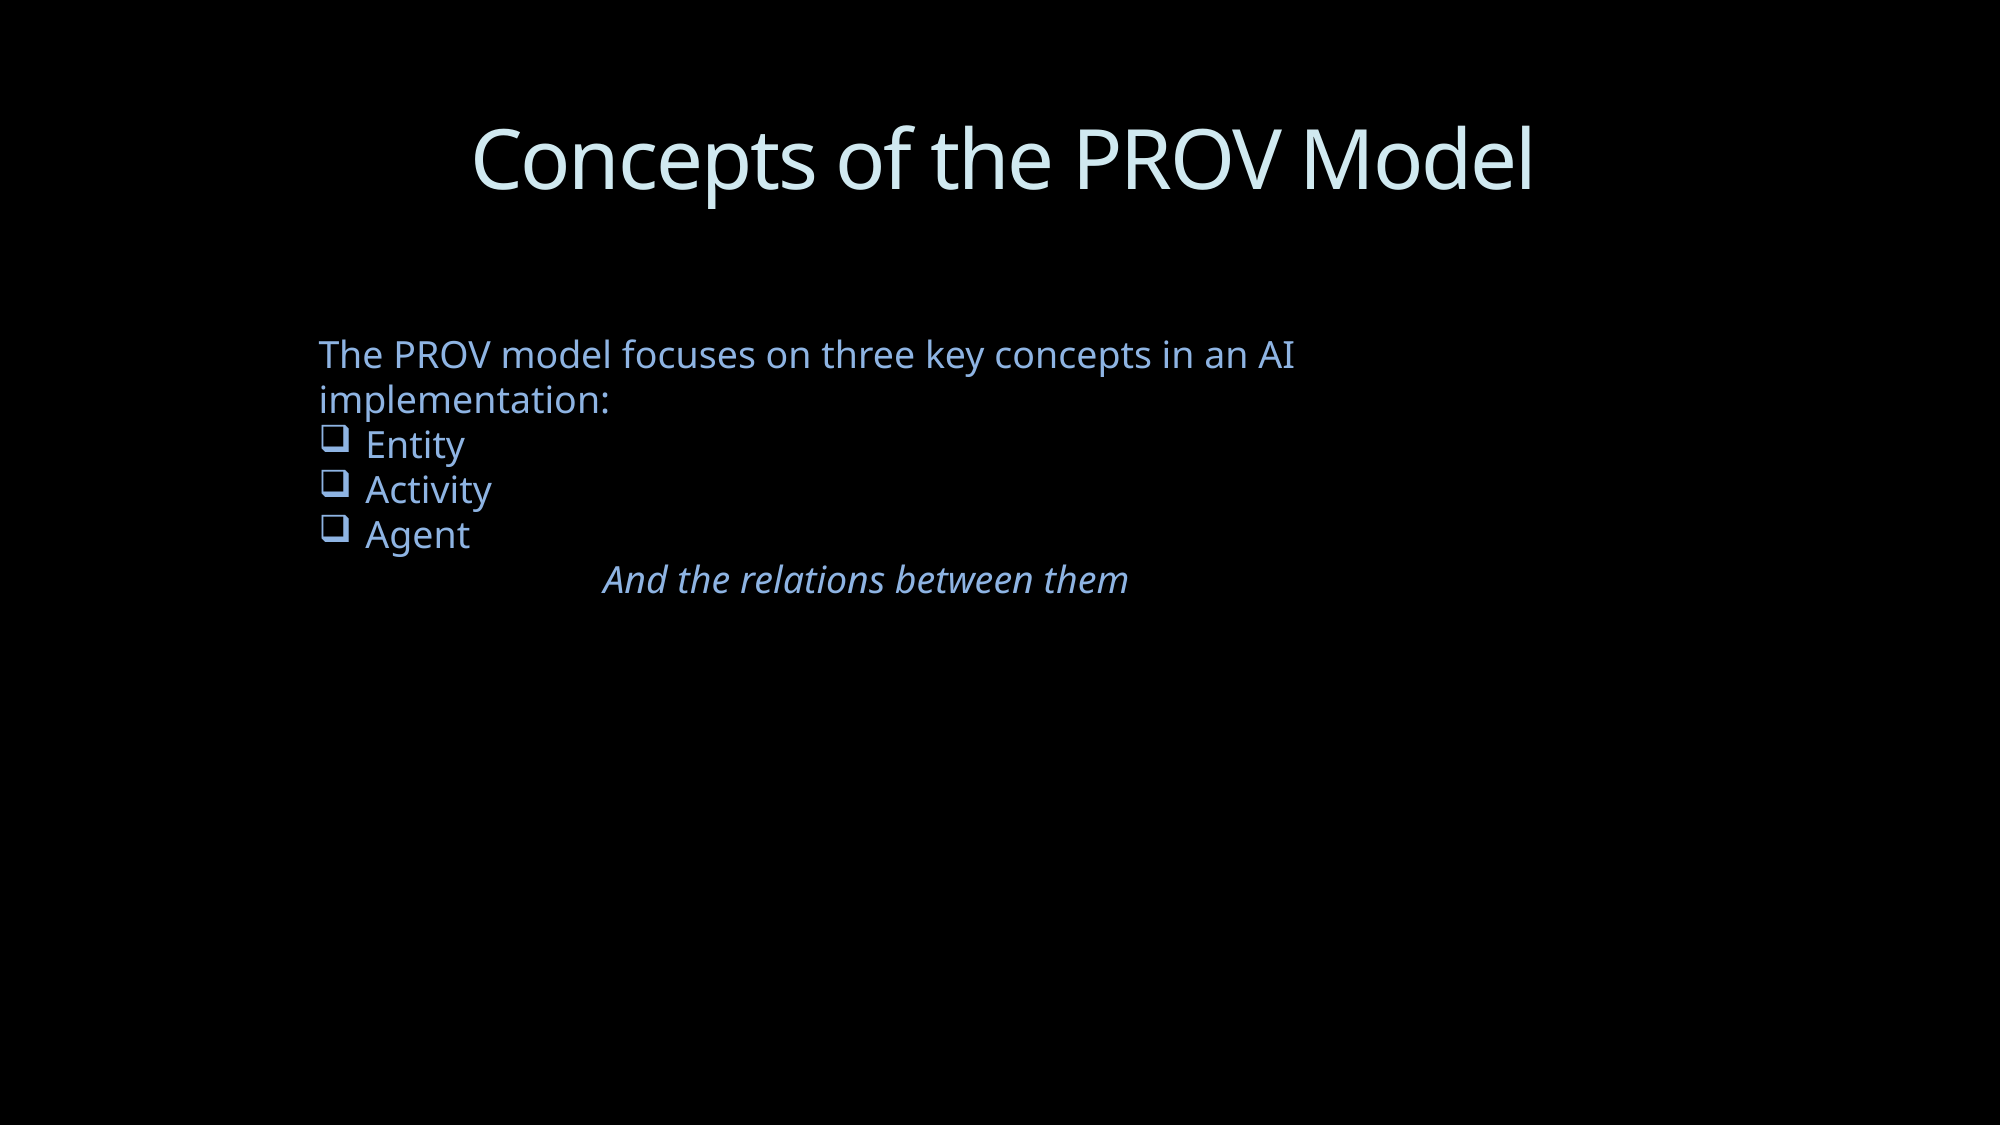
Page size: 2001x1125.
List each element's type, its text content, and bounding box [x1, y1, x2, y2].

text_box The PROV model focuses on three key concepts in an AI implementation: Entity Activity Agent And the relations between them [303, 323, 1430, 609]
title Concepts of the PROV Model [118, 31, 1890, 209]
